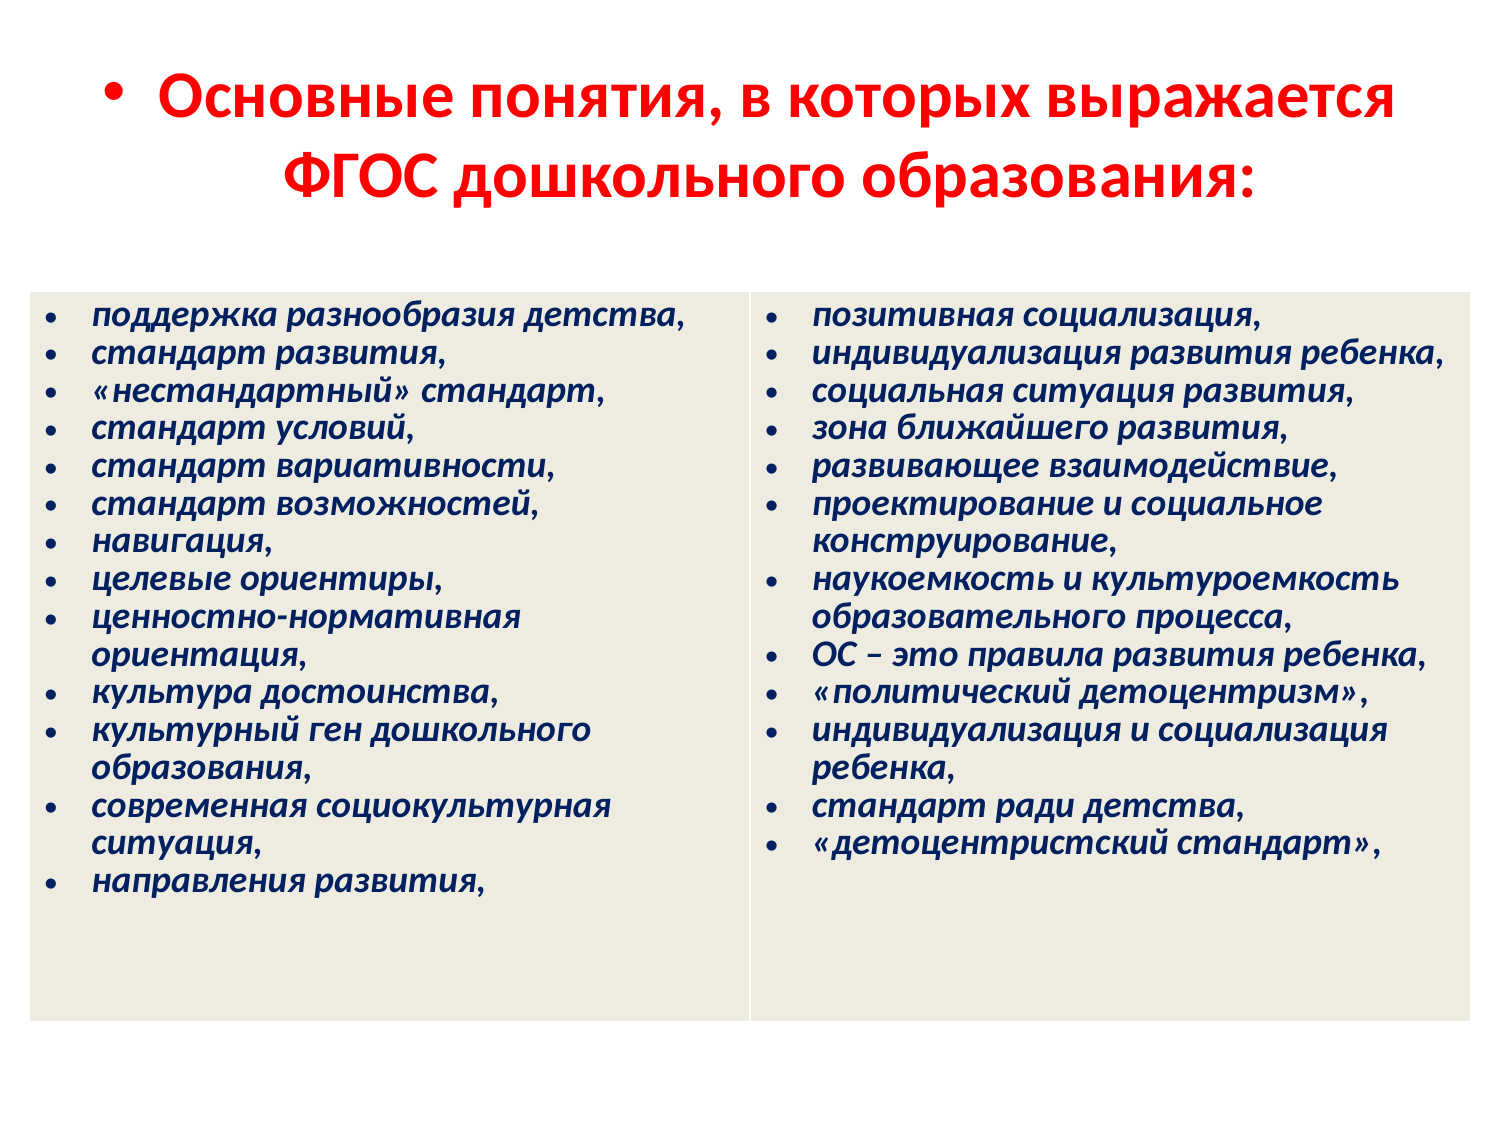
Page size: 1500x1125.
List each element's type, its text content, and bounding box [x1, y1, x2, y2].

table_header поддержка разнообразия детства, стандарт развития, «нестандартный» стандарт, стандарт условий, стандарт вариативности, стандарт возможностей, навигация, целевые ориентиры, ценностно-нормативная ориентация, культура достоинства, культурный ген дошкольного образования, современная социокультурная ситуация, направления развития, [30, 292, 749, 1021]
table_header позитивная социализация, индивидуализация развития ребенка, социальная ситуация развития, зона ближайшего развития, развивающее взаимодействие, проектирование и социальное конструирование, наукоемкость и культуроемкость образовательного процесса, ОС – это правила развития ребенка, «политический детоцентризм», индивидуализация и социализация ребенка, стандарт ради детства, «детоцентристский стандарт», [751, 292, 1470, 1021]
list Основные понятия, в которых выражается ФГОС дошкольного образования: [29, 42, 1471, 220]
